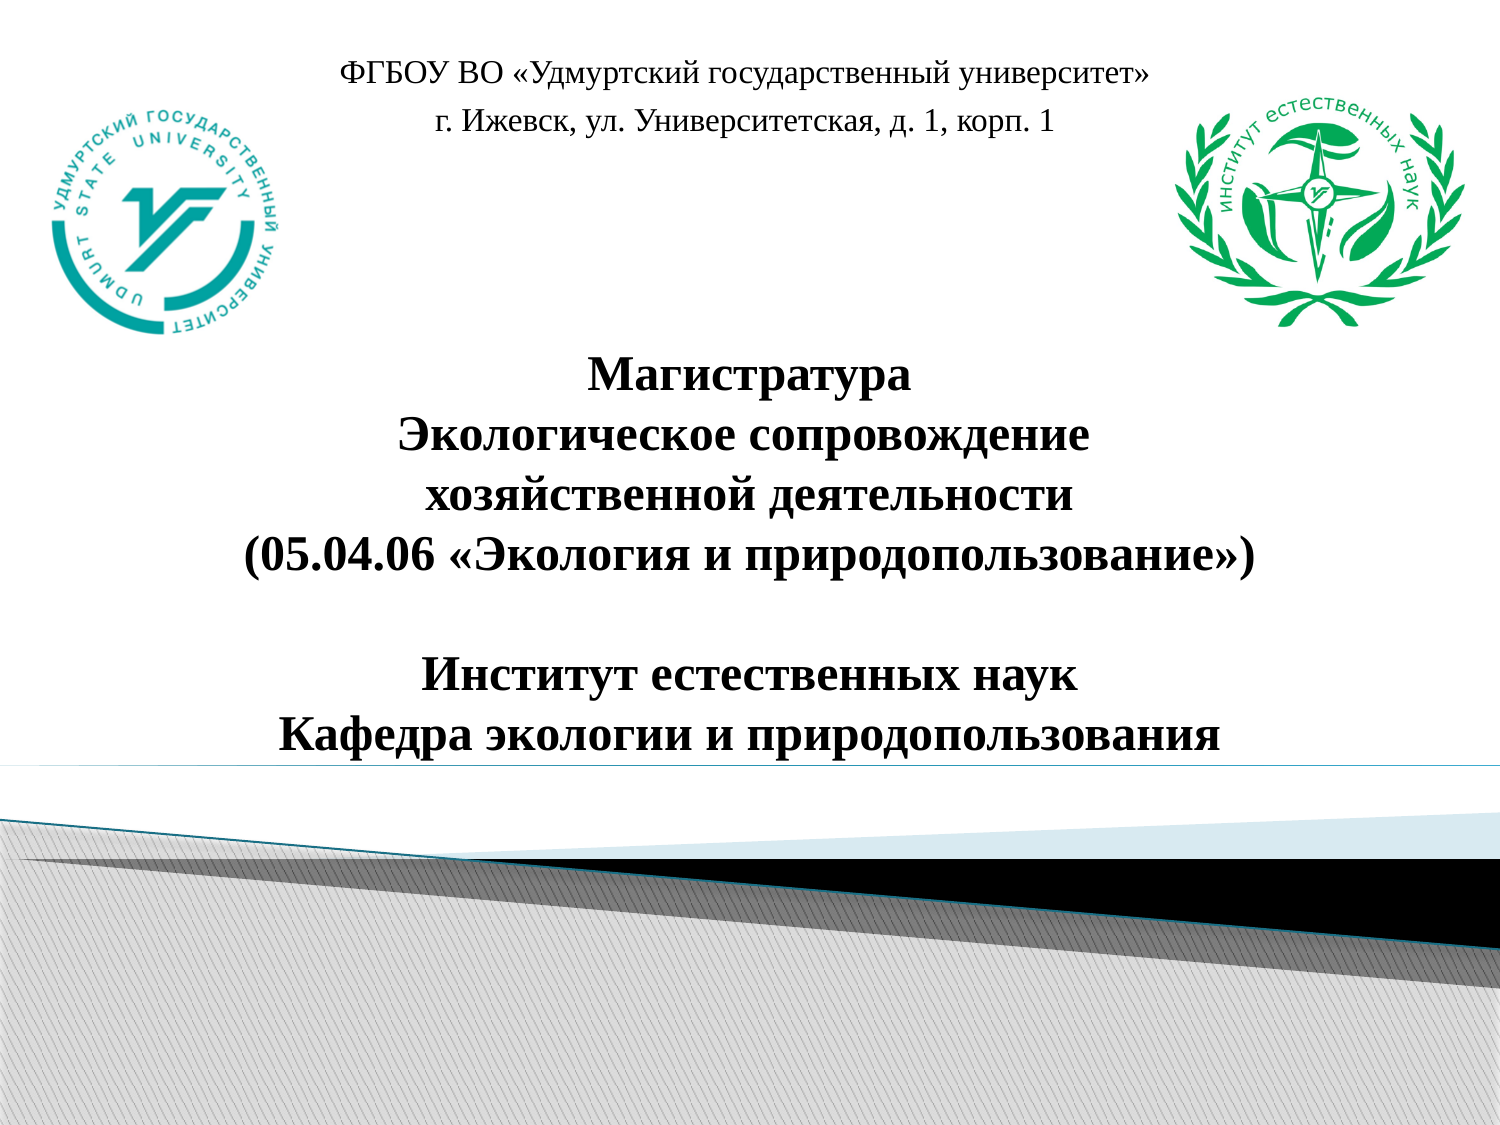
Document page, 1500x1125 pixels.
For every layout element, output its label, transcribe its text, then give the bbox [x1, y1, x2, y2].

picture [5, 859, 1500, 989]
subtitle ФГБОУ ВО «Удмуртский государственный университет» г. Ижевск, ул. Университетская, д. 1, корп. 1 [277, 42, 1225, 161]
picture [1115, 54, 1500, 358]
picture [4, 62, 325, 382]
title Магистратура Экологическое сопровождение хозяйственной деятельности (05.04.06 «Экология и природопользование») Институт естественных наук Кафедра экологии и природопользования [112, 328, 1388, 769]
